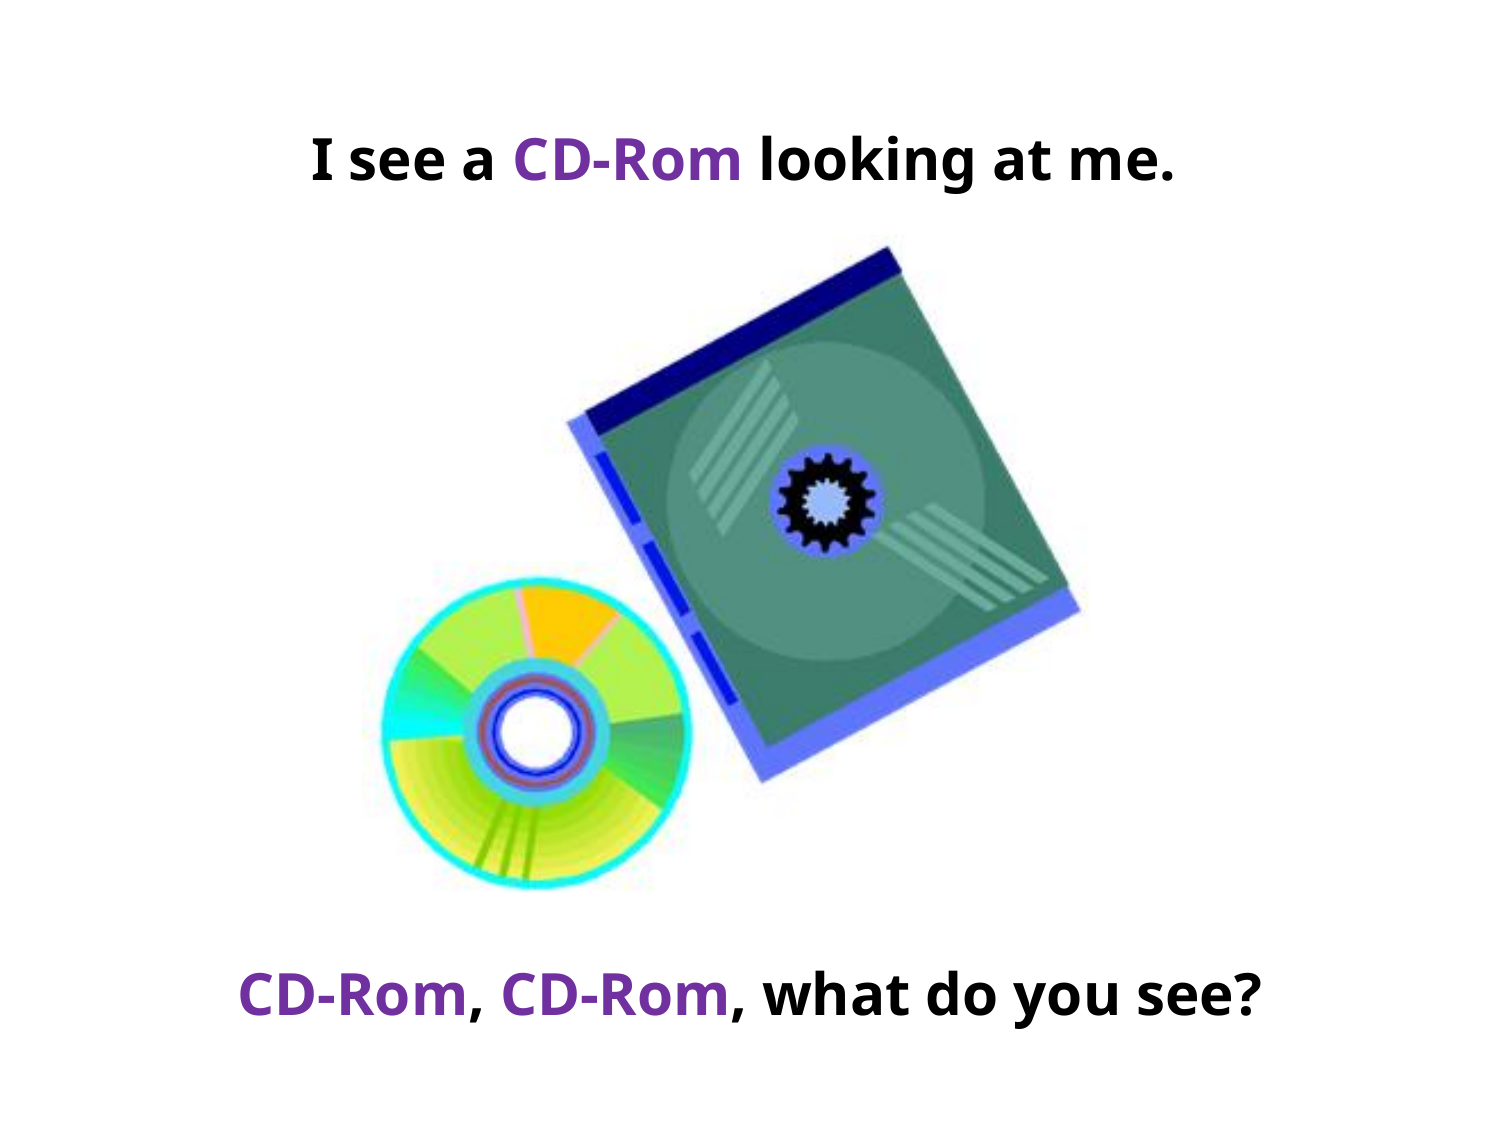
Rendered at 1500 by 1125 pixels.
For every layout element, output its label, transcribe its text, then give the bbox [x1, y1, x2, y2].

title I see a CD-Rom looking at me. [62, 50, 1425, 200]
picture [362, 199, 1101, 938]
list CD-Rom, CD-Rom, what do you see? [87, 950, 1413, 1083]
